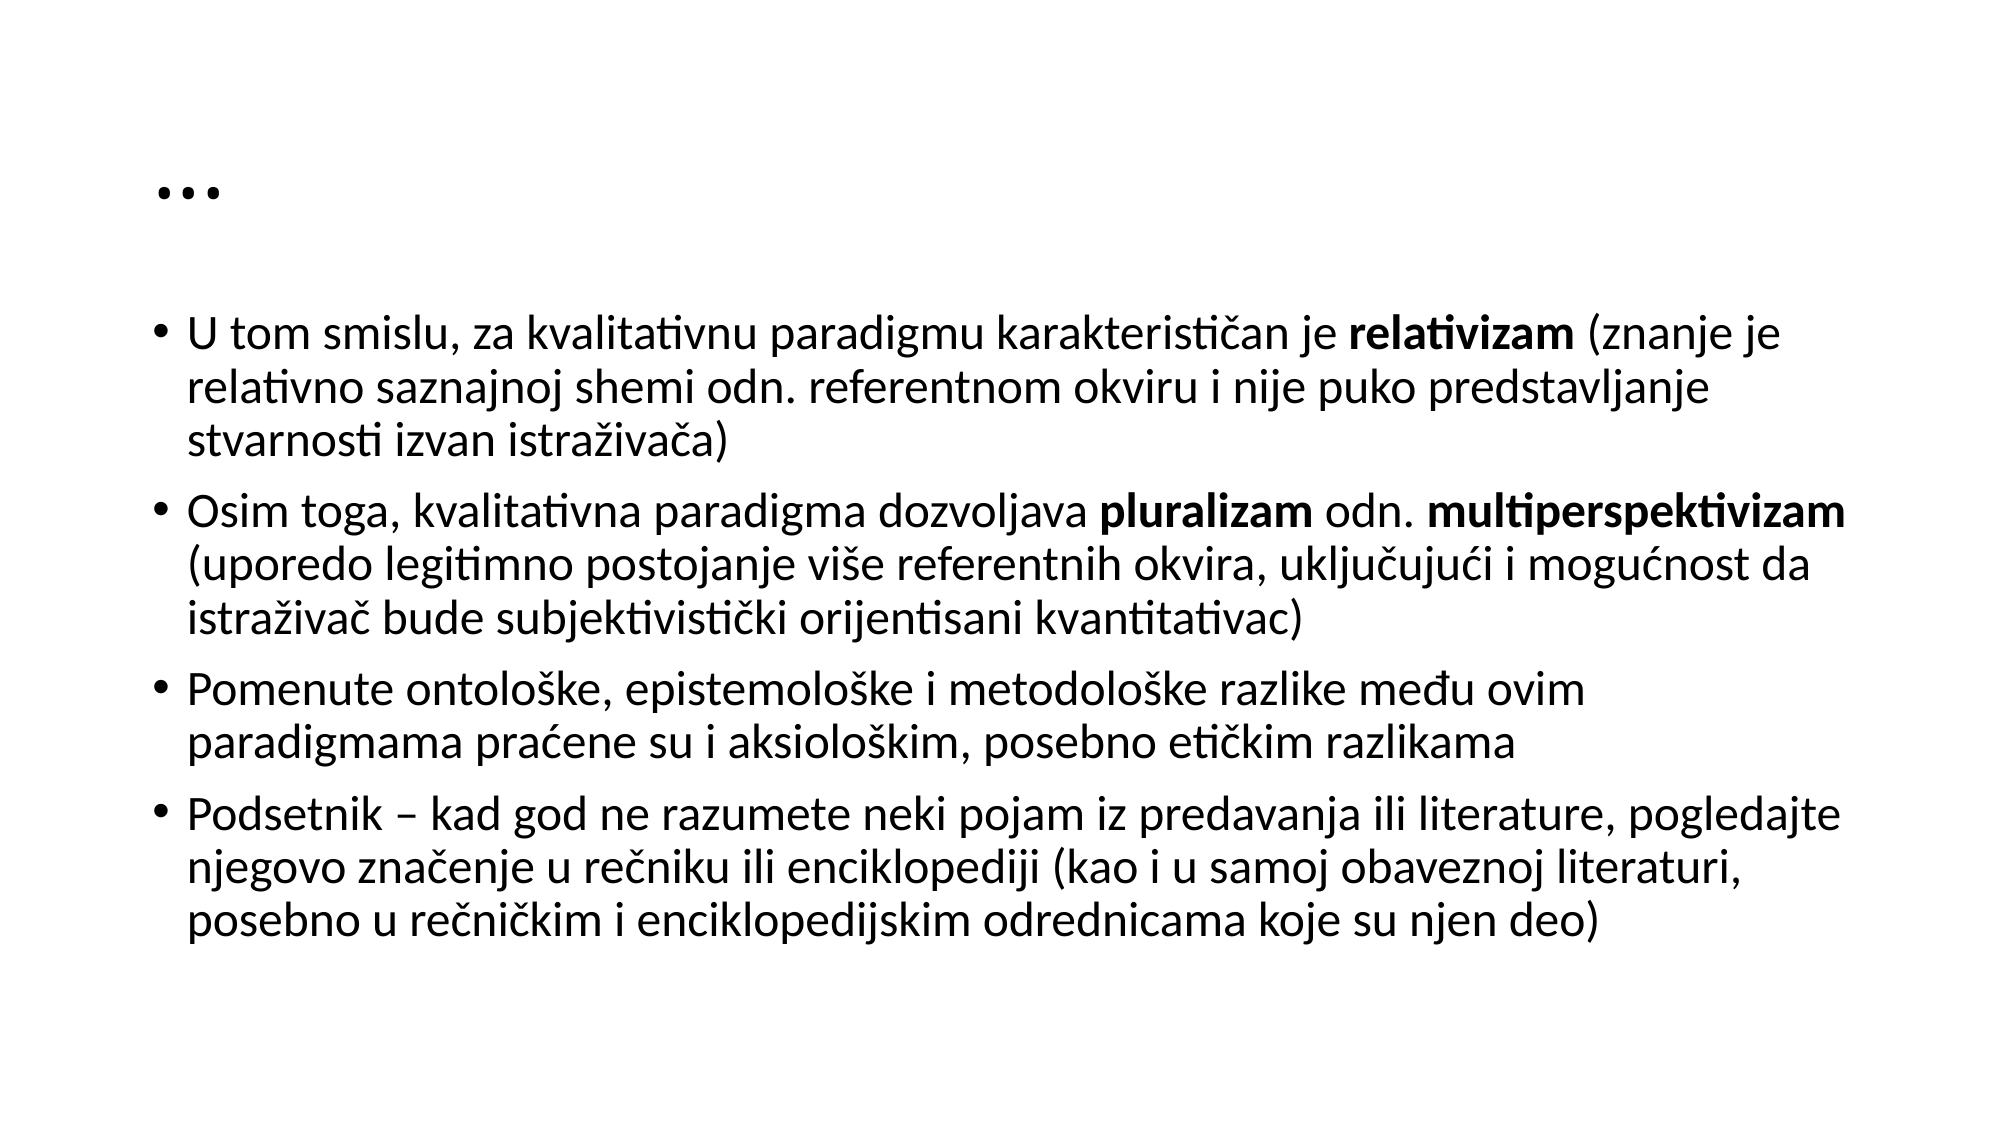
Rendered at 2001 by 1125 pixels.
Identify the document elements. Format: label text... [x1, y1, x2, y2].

title ... [137, 59, 1863, 278]
list U tom smislu, za kvalitativnu paradigmu karakterističan je relativizam (znanje je relativno saznajnoj shemi odn. referentnom okviru i nije puko predstavljanje stvarnosti izvan istraživača) Osim toga, kvalitativna paradigma dozvoljava pluralizam odn. multiperspektivizam (uporedo legitimno postojanje više referentnih okvira, uključujući i mogućnost da istraživač bude subjektivistički orijentisani kvantitativac) Pomenute ontološke, epistemološke i metodološke razlike među ovim paradigmama praćene su i aksiološkim, posebno etičkim razlikama Podsetnik – kad god ne razumete neki pojam iz predavanja ili literature, pogledajte njegovo značenje u rečniku ili enciklopediji (kao i u samoj obaveznoj literaturi, posebno u rečničkim i enciklopedijskim odrednicama koje su njen deo) [137, 299, 1863, 1014]
